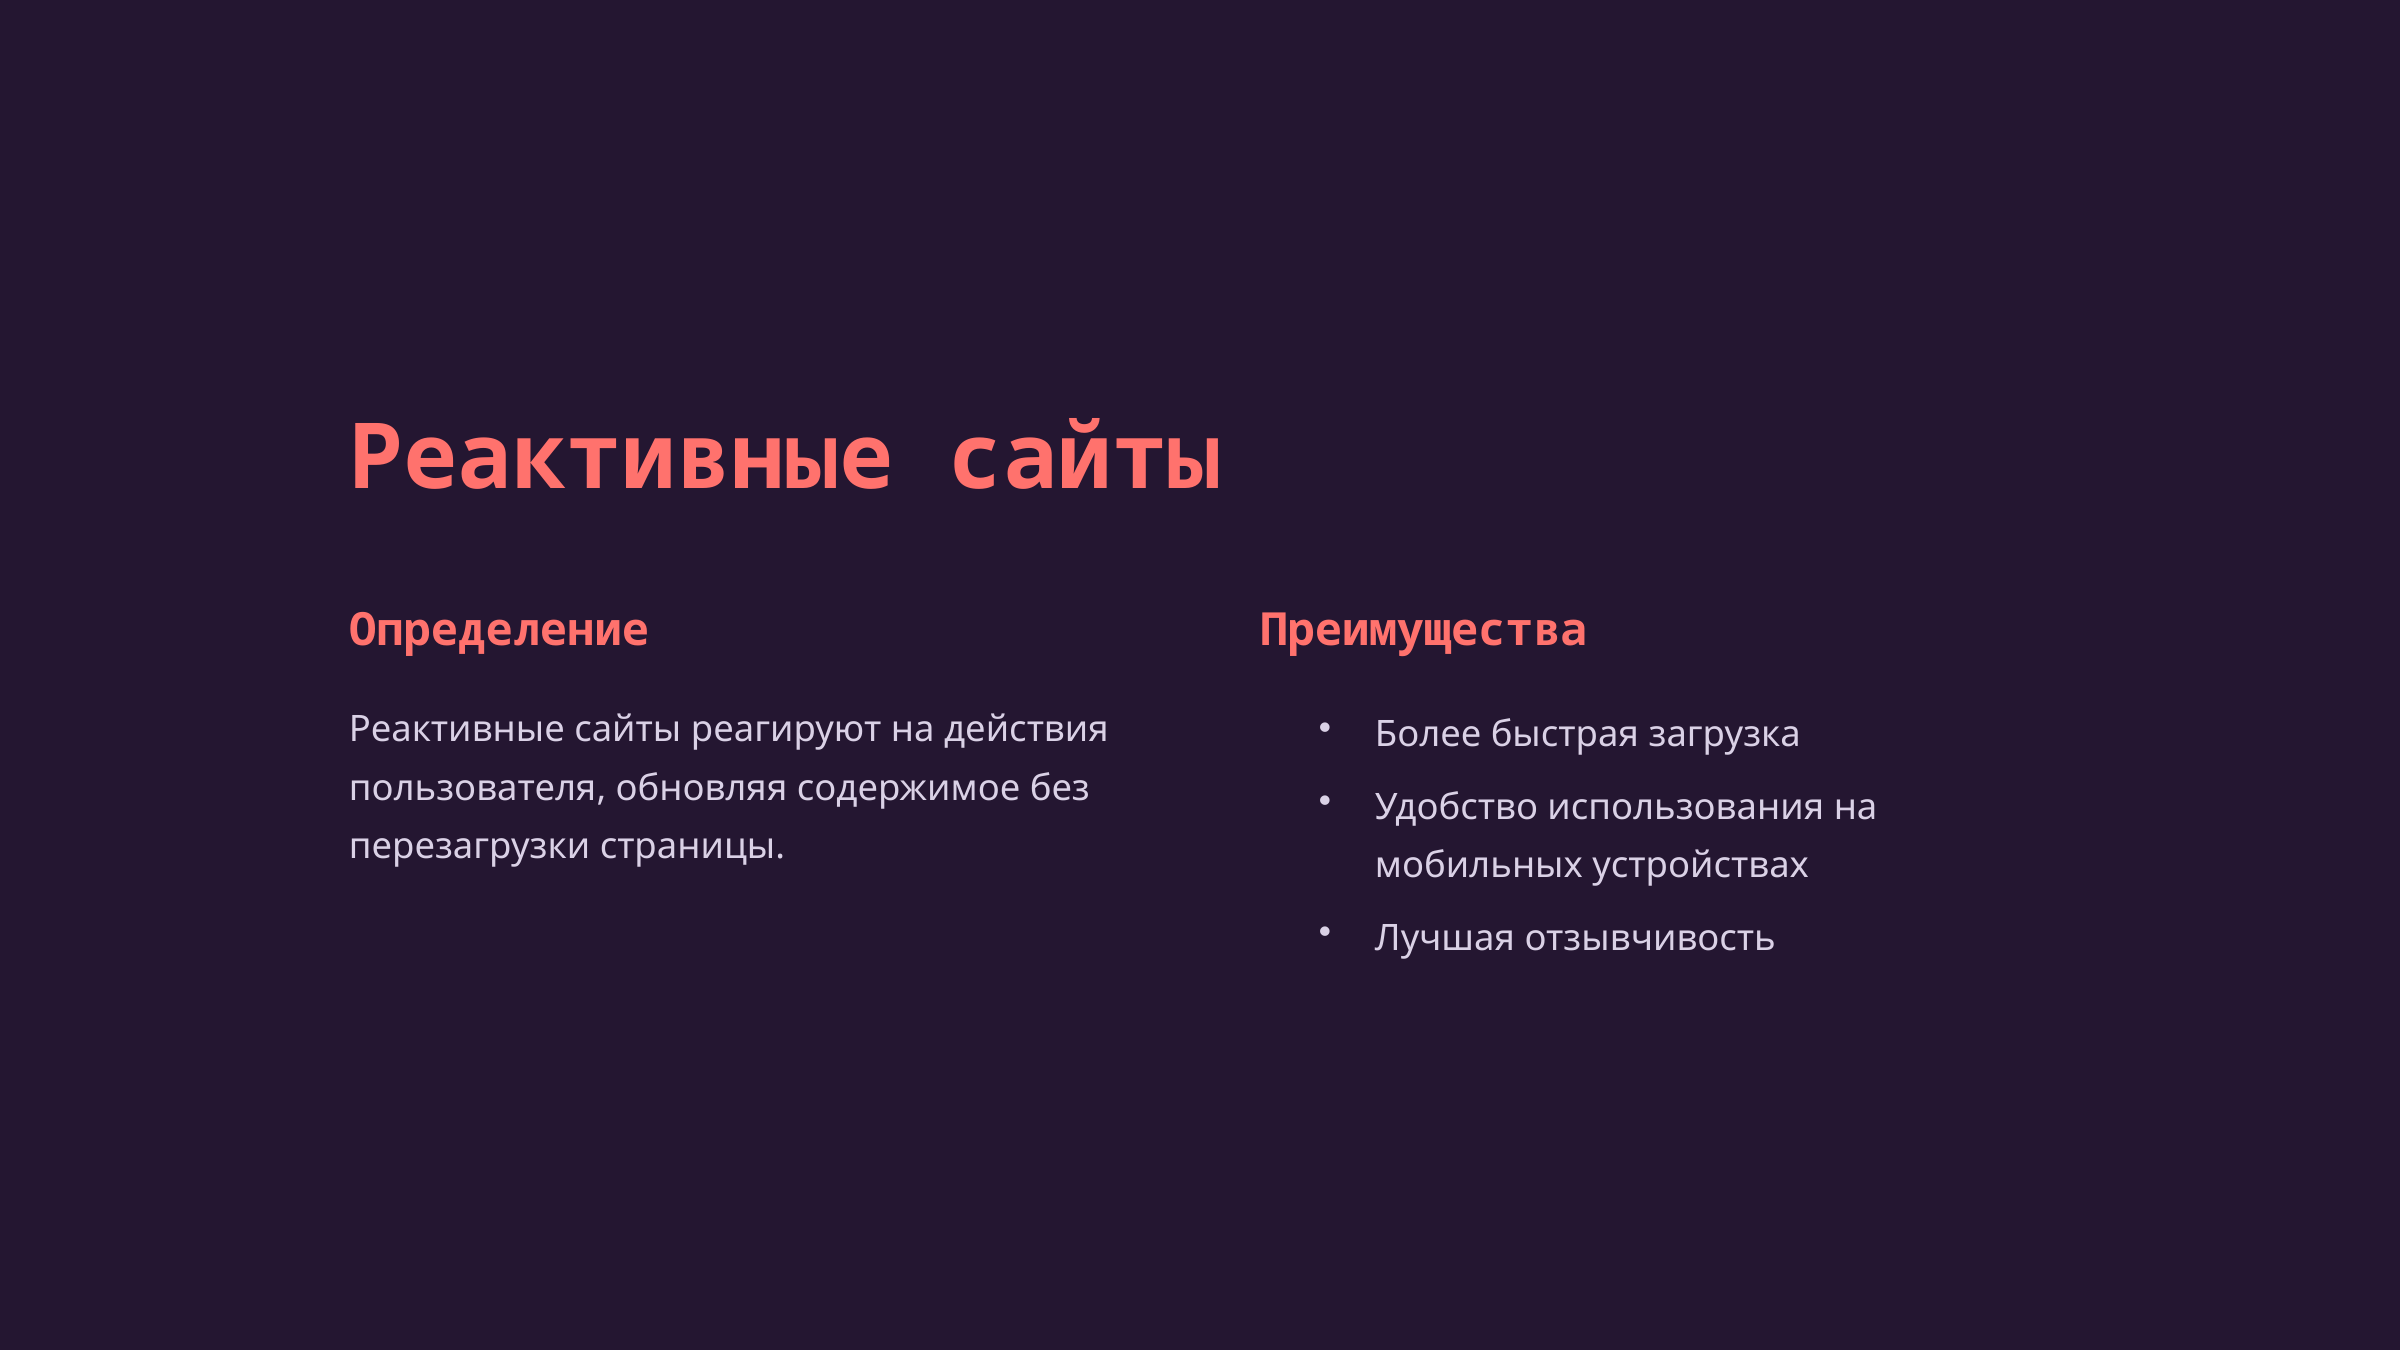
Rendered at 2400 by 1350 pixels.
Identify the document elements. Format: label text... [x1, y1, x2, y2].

text_box [0, 0, 2400, 1350]
text_box Удобство использования на мобильных устройствах [1303, 760, 2067, 878]
text_box Более быстрая загрузка [1303, 688, 2067, 747]
text_box Реактивные сайты [334, 385, 1263, 499]
text_box Реактивные сайты реагируют на действия пользователя, обновляя содержимое без перезагрузки страницы. [334, 683, 1156, 859]
text_box Лучшая отзывчивость [1303, 892, 2067, 951]
text_box Определение [334, 590, 790, 647]
text_box Преимущества [1245, 590, 1702, 647]
